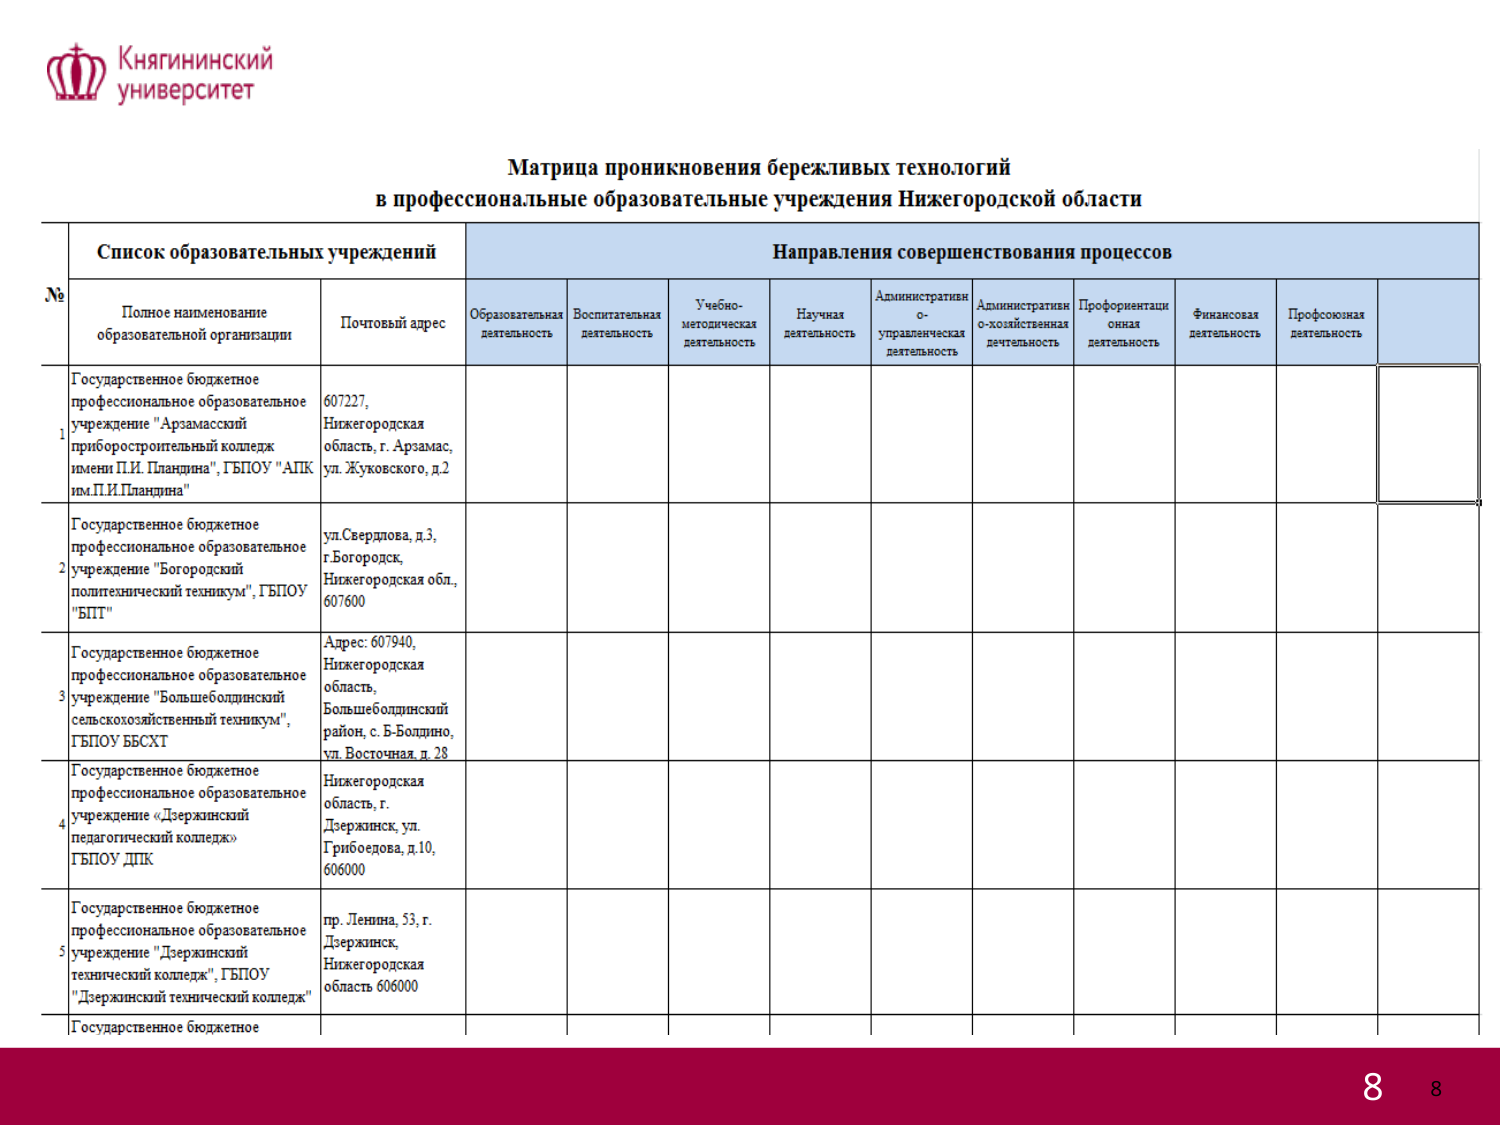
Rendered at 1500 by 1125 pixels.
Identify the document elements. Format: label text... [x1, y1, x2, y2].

slide_number 8 [1060, 1055, 1399, 1116]
picture [41, 148, 1483, 1035]
picture [47, 41, 308, 112]
